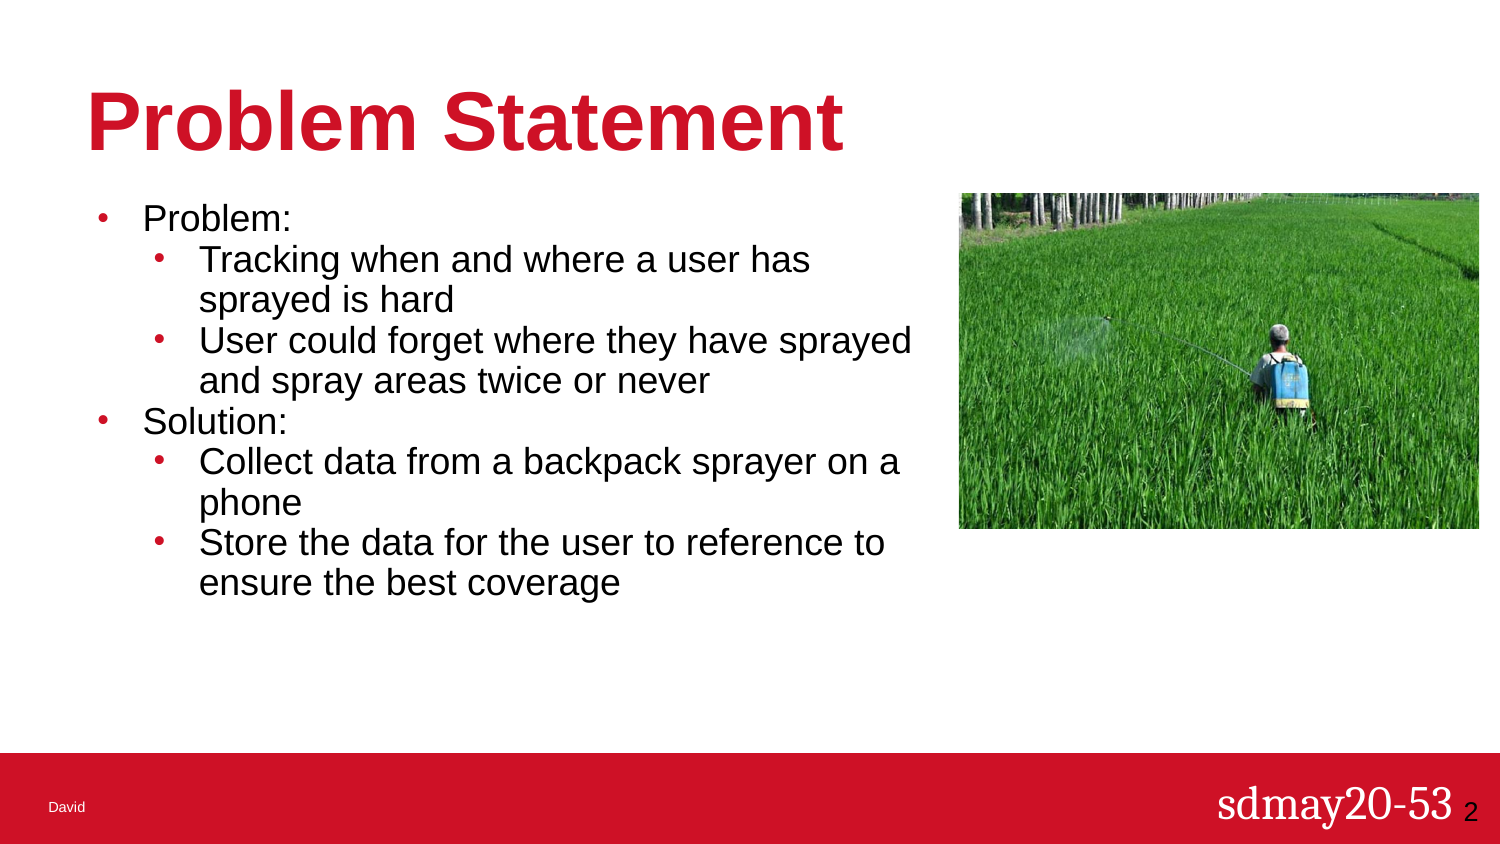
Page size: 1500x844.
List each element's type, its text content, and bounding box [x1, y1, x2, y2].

picture [958, 193, 1480, 529]
slide_number ‹#› [1403, 779, 1494, 844]
text_box David [37, 786, 297, 839]
title Problem Statement [75, 53, 1425, 194]
list Problem: Tracking when and where a user has sprayed is hard User could forget where they have sprayed and spray areas twice or never Solution: Collect data from a backpack sprayer on a phone Store the data for the user to reference to ensure the best coverage [75, 193, 925, 693]
